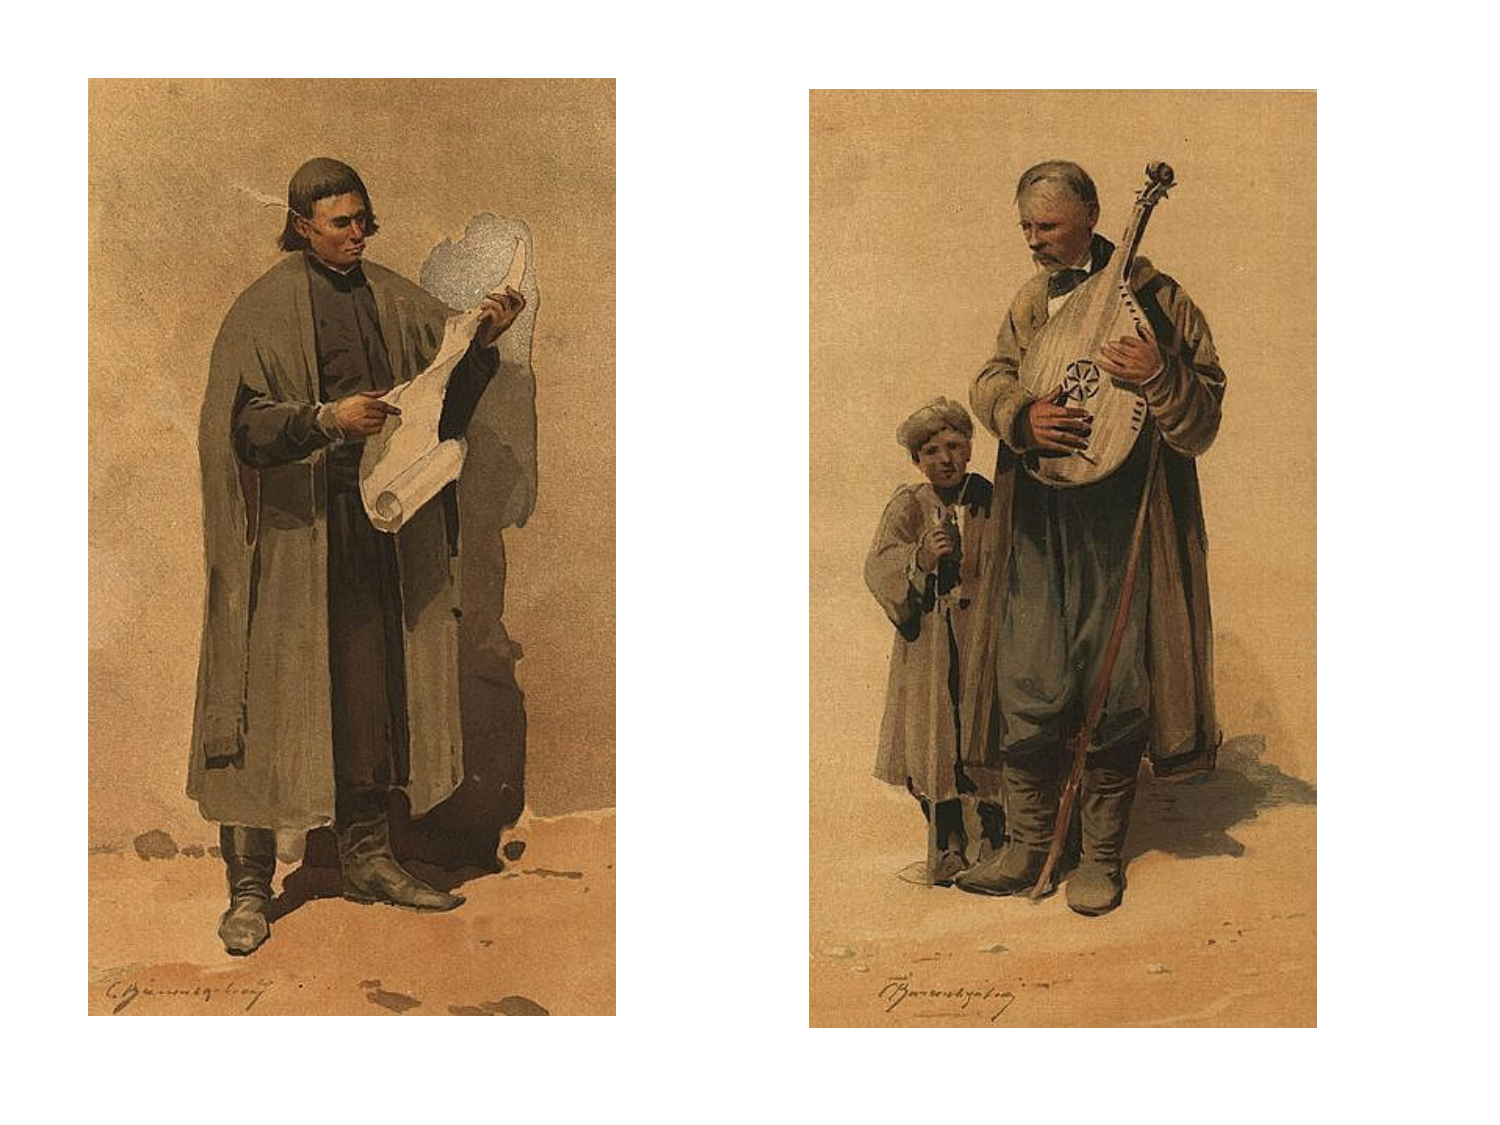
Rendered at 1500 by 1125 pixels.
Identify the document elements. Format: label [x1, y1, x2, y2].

picture [808, 89, 1318, 1028]
picture [88, 77, 616, 1016]
